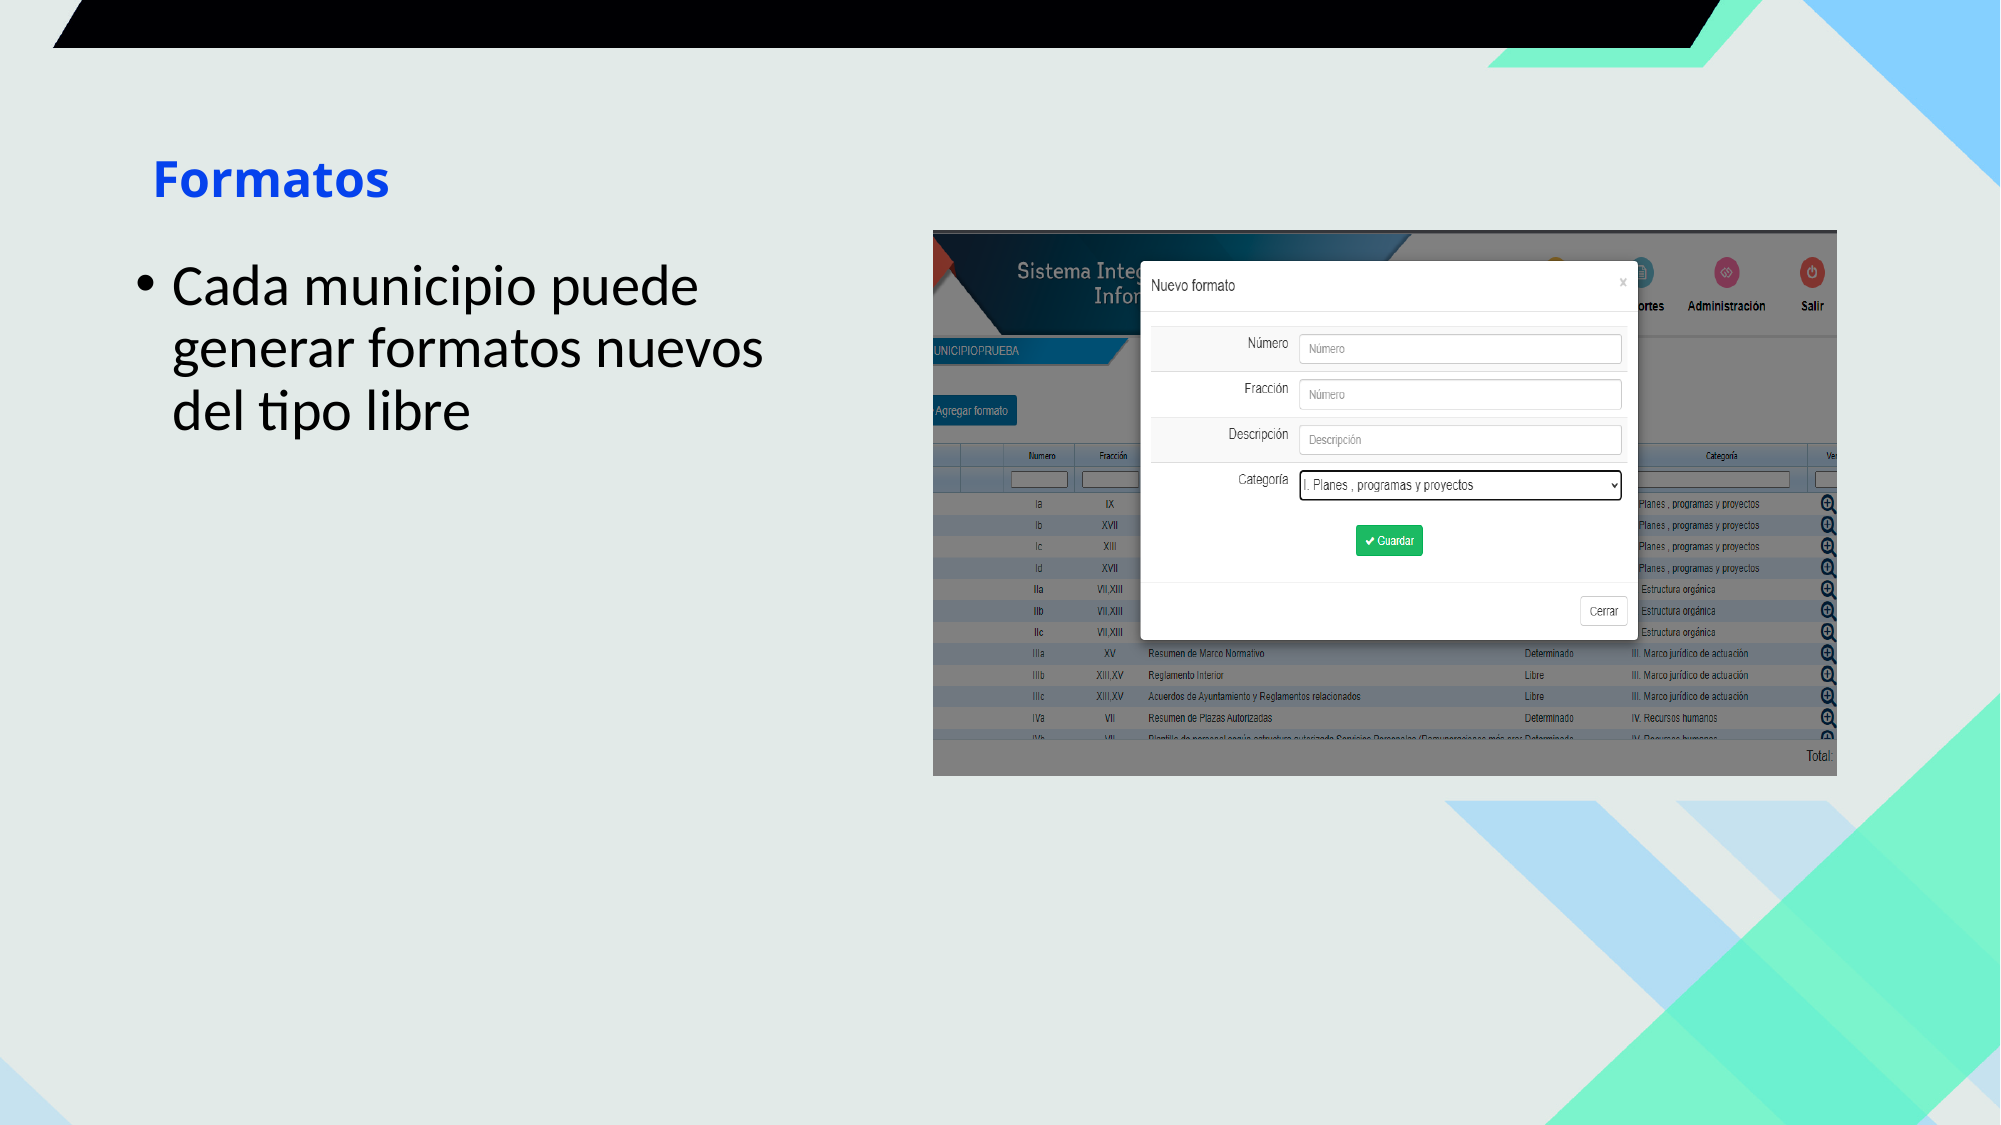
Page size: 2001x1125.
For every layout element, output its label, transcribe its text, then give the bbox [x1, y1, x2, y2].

text_box Formatos [137, 99, 1271, 263]
picture [0, 0, 2001, 1125]
list Cada municipio puede generar formatos nuevos del tipo libre [120, 247, 827, 654]
